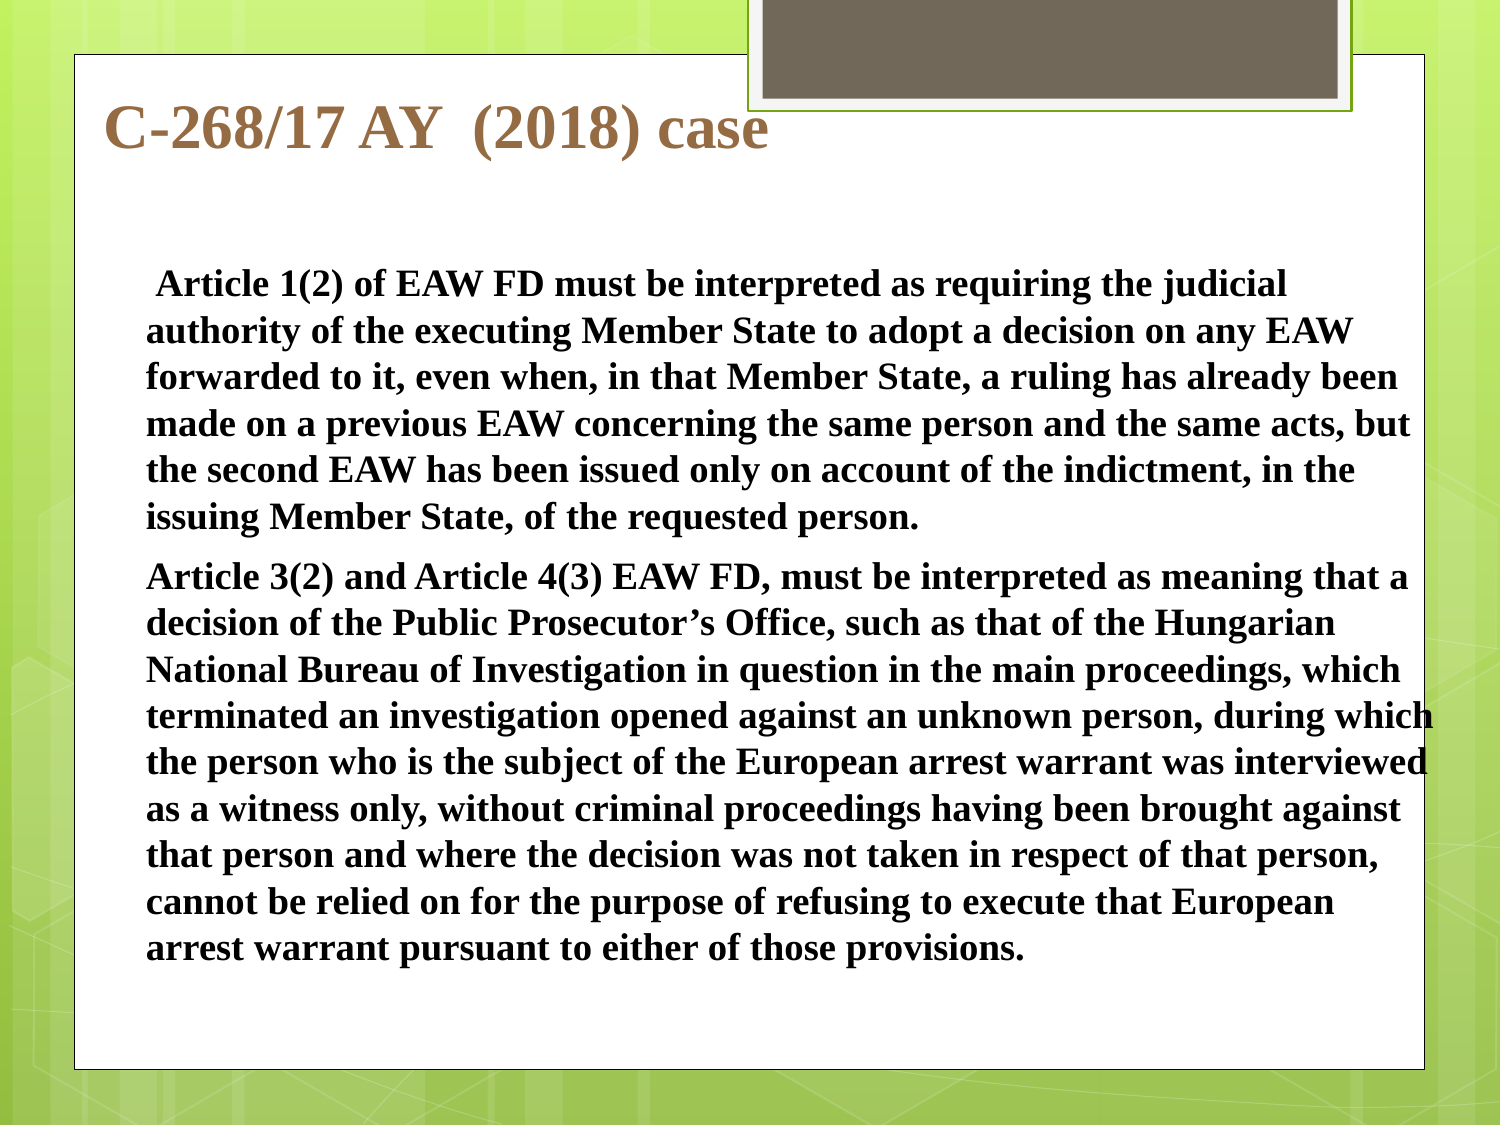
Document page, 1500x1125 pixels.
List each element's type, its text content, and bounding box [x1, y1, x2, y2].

list C-268/17 AY (2018) case Article 1(2) of EAW FD must be interpreted as requiring the judicial authority of the executing Member State to adopt a decision on any EAW forwarded to it, even when, in that Member State, a ruling has already been made on a previous EAW concerning the same person and the same acts, but the second EAW has been issued only on account of the indictment, in the issuing Member State, of the requested person. Article 3(2) and Article 4(3) EAW FD, must be interpreted as meaning that a decision of the Public Prosecutor’s Office, such as that of the Hungarian National Bureau of Investigation in question in the main proceedings, which terminated an investigation opened against an unknown person, during which the person who is the subject of the European arrest warrant was interviewed as a witness only, without criminal proceedings having been brought against that person and where the decision was not taken in respect of that person, cannot be relied on for the purpose of refusing to execute that European arrest warrant pursuant to either of those provisions. [88, 78, 1459, 1024]
